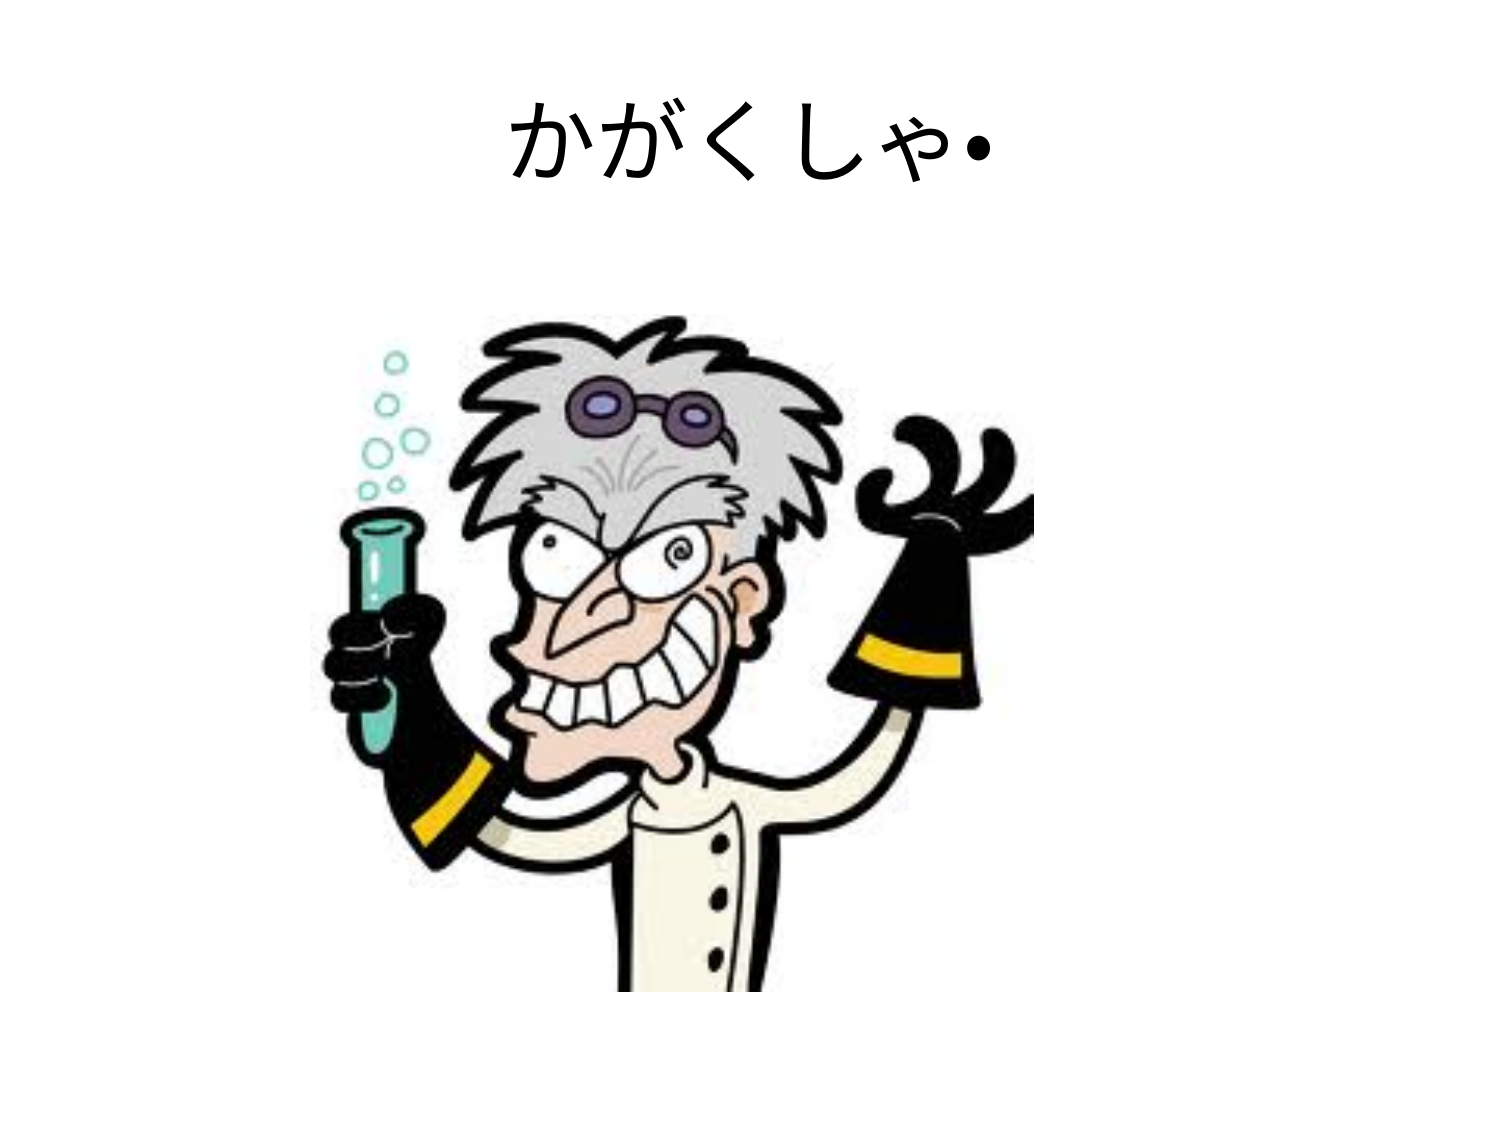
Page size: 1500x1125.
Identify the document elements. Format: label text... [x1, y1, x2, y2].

picture [309, 314, 1034, 992]
title かがくしゃ・ [75, 45, 1425, 233]
